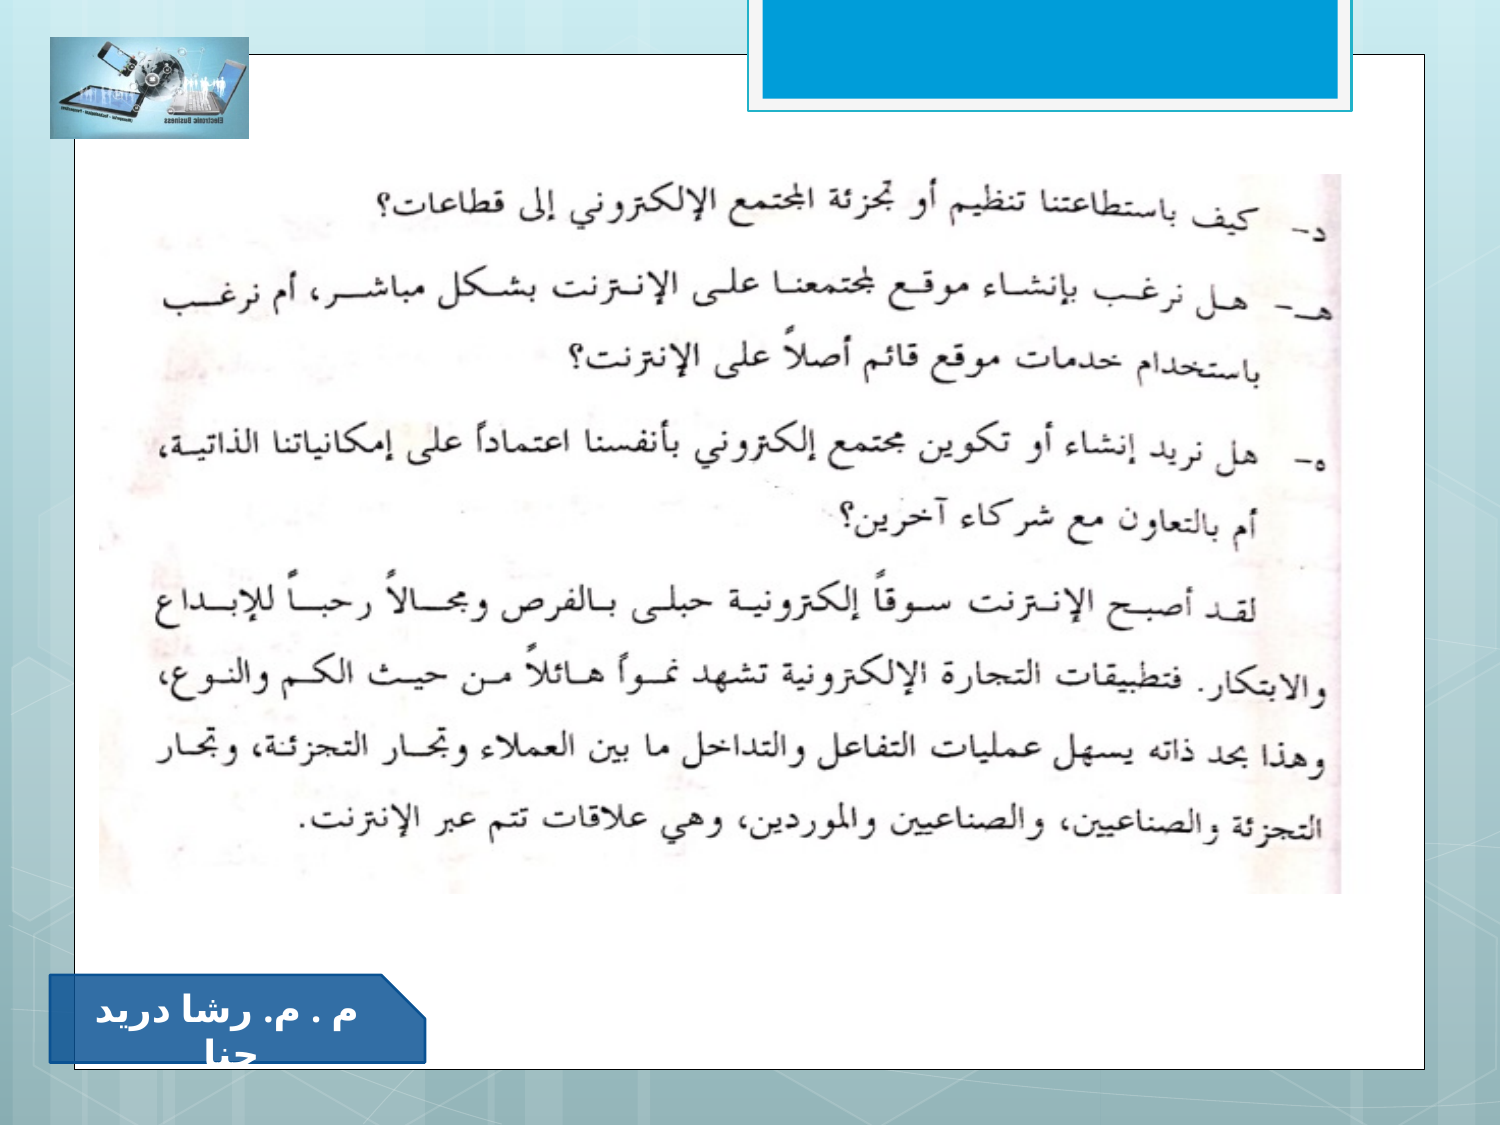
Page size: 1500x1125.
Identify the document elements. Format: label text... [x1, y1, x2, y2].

picture [99, 174, 1413, 894]
text_box م . م. رشا دريد حنا [48, 973, 427, 1064]
picture [49, 37, 249, 140]
